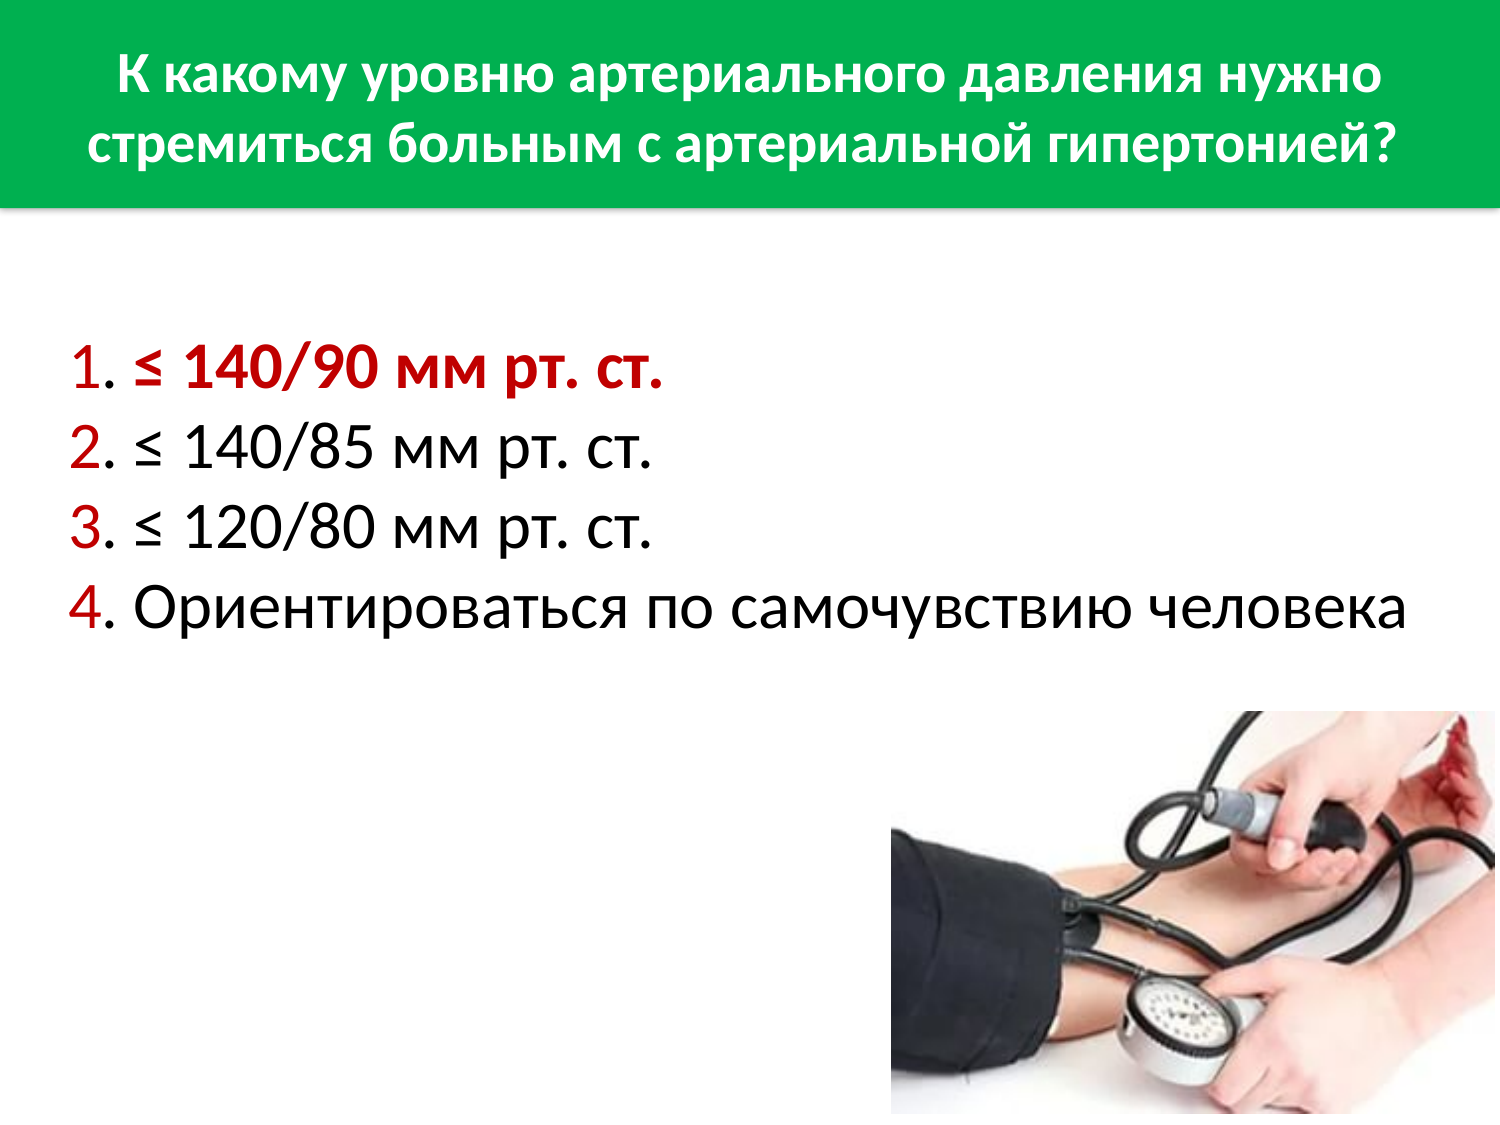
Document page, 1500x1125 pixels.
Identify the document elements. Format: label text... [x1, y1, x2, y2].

title К какому уровню артериального давления нужно стремиться больным с артериальной гипертонией? [0, 0, 1500, 209]
list 1. ≤ 140/90 мм рт. ст. 2. ≤ 140/85 мм рт. ст. 3. ≤ 120/80 мм рт. ст. 4. Ориентироваться по самочувствию человека [53, 314, 1447, 799]
picture [891, 711, 1495, 1114]
